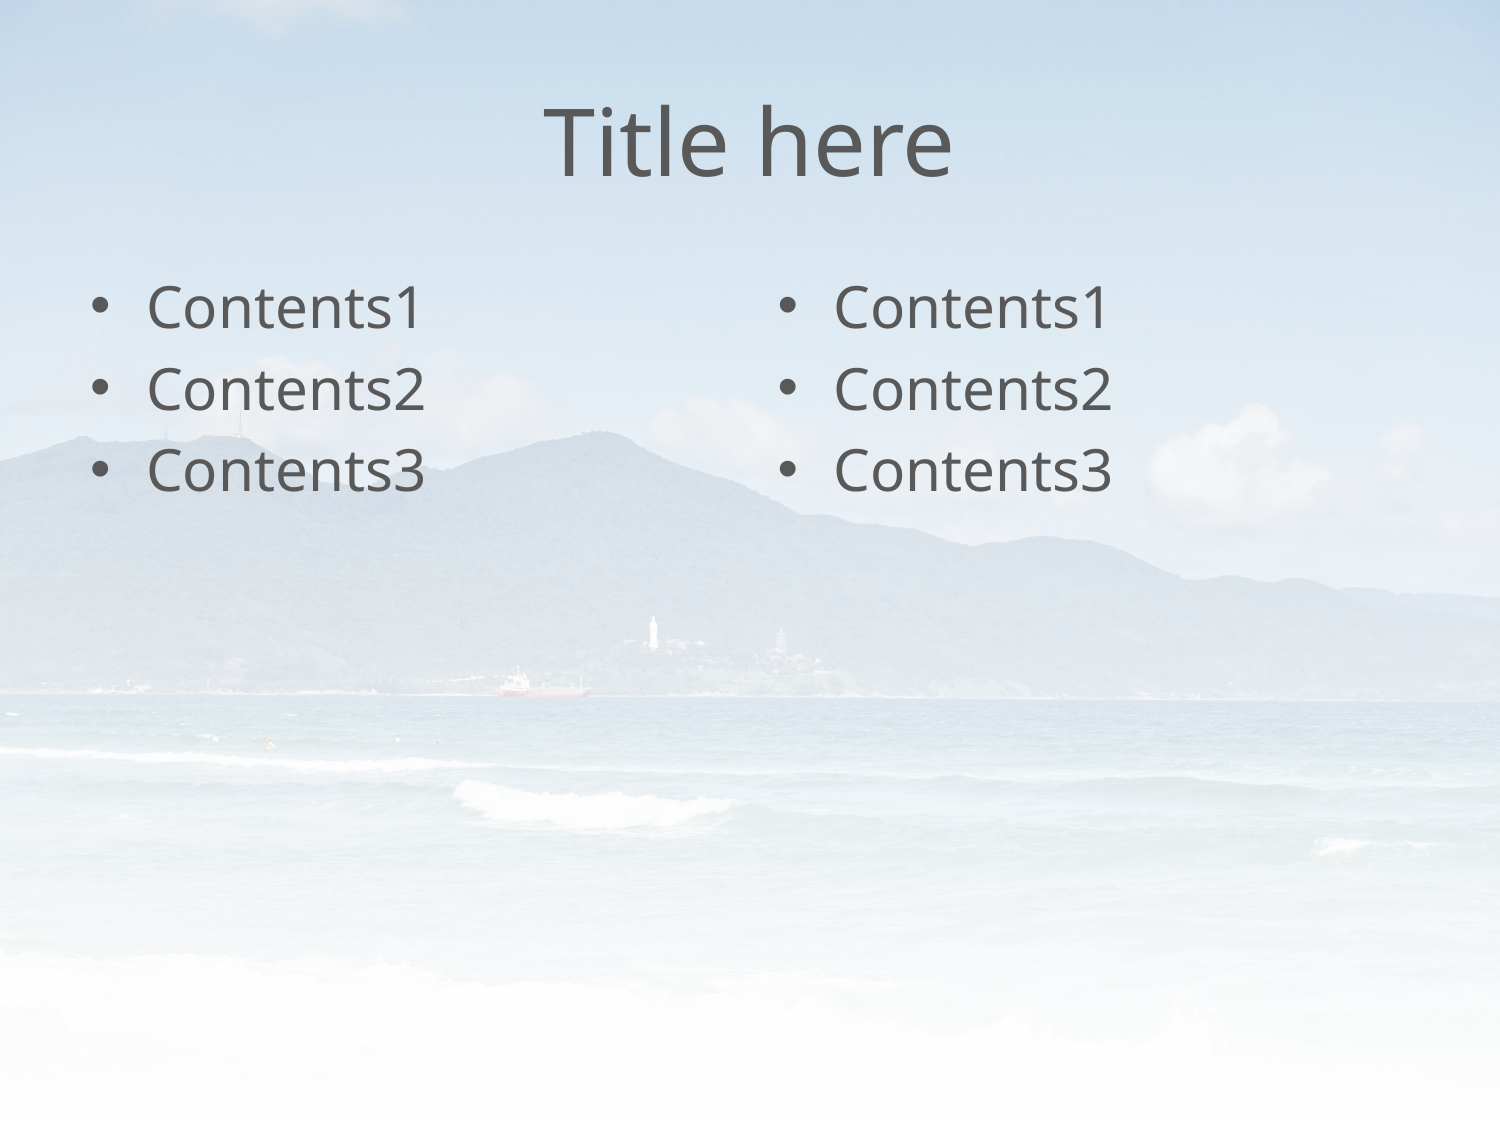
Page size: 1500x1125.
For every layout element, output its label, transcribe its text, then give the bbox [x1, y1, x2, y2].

text_box [0, 0, 1500, 1125]
list Contents1 Contents2 Contents3 [75, 262, 738, 1005]
title Title here [75, 45, 1425, 233]
list Contents1 Contents2 Contents3 [762, 262, 1425, 1005]
